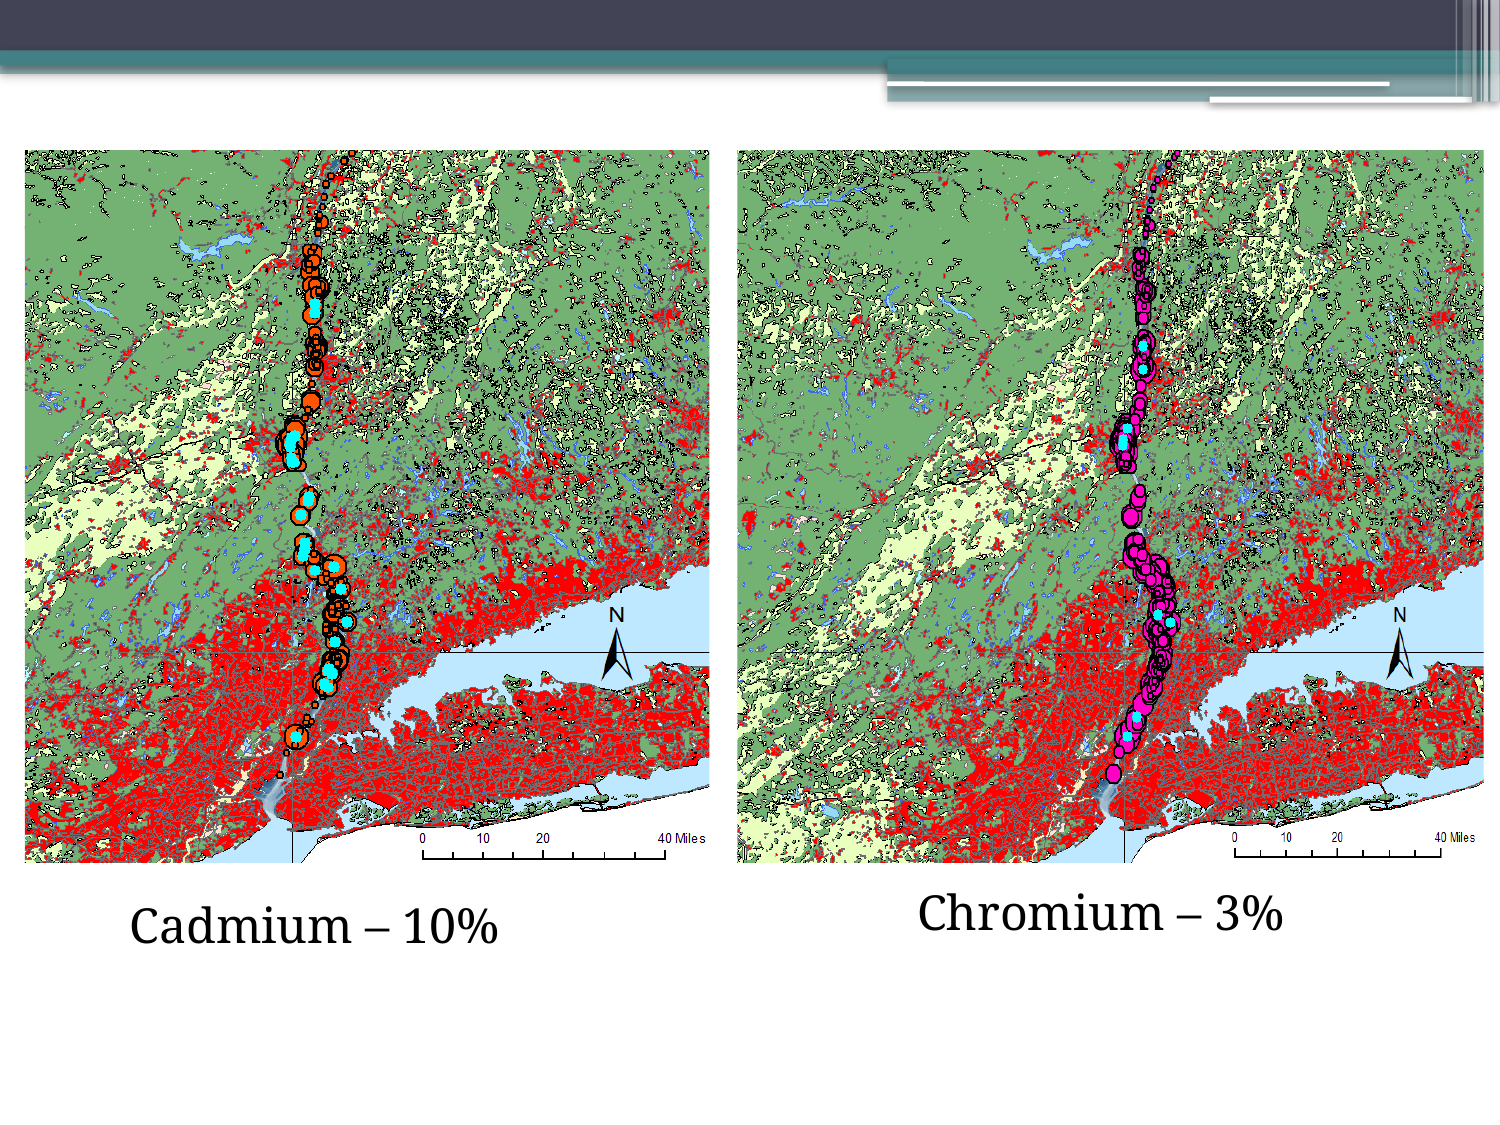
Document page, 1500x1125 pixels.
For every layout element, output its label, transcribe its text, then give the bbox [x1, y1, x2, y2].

picture [737, 149, 1484, 863]
picture [24, 149, 710, 863]
list Cadmium – 10% [99, 887, 588, 1000]
text_box Chromium – 3% [887, 875, 1363, 988]
